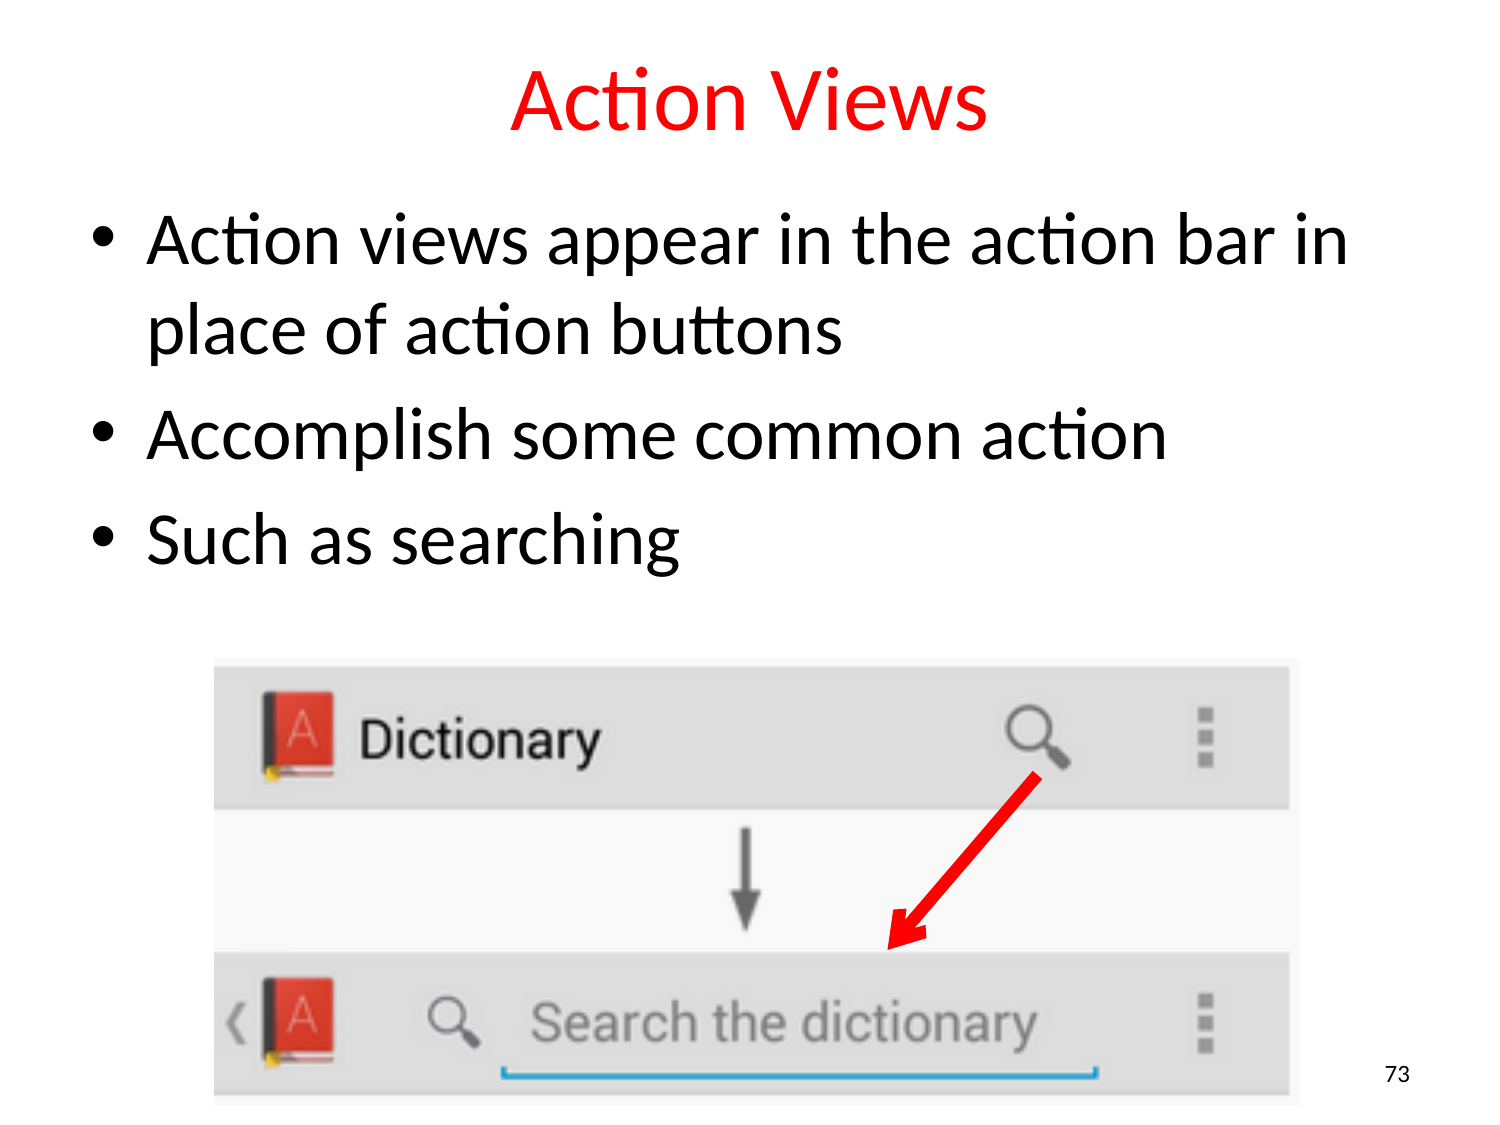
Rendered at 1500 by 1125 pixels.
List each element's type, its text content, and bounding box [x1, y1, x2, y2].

list Action views appear in the action bar in place of action buttons Accomplish some common action Such as searching [75, 182, 1425, 1038]
title Action Views [75, 0, 1425, 182]
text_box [887, 774, 1038, 951]
picture [213, 658, 1301, 1106]
slide_number 73 [1304, 1042, 1425, 1103]
